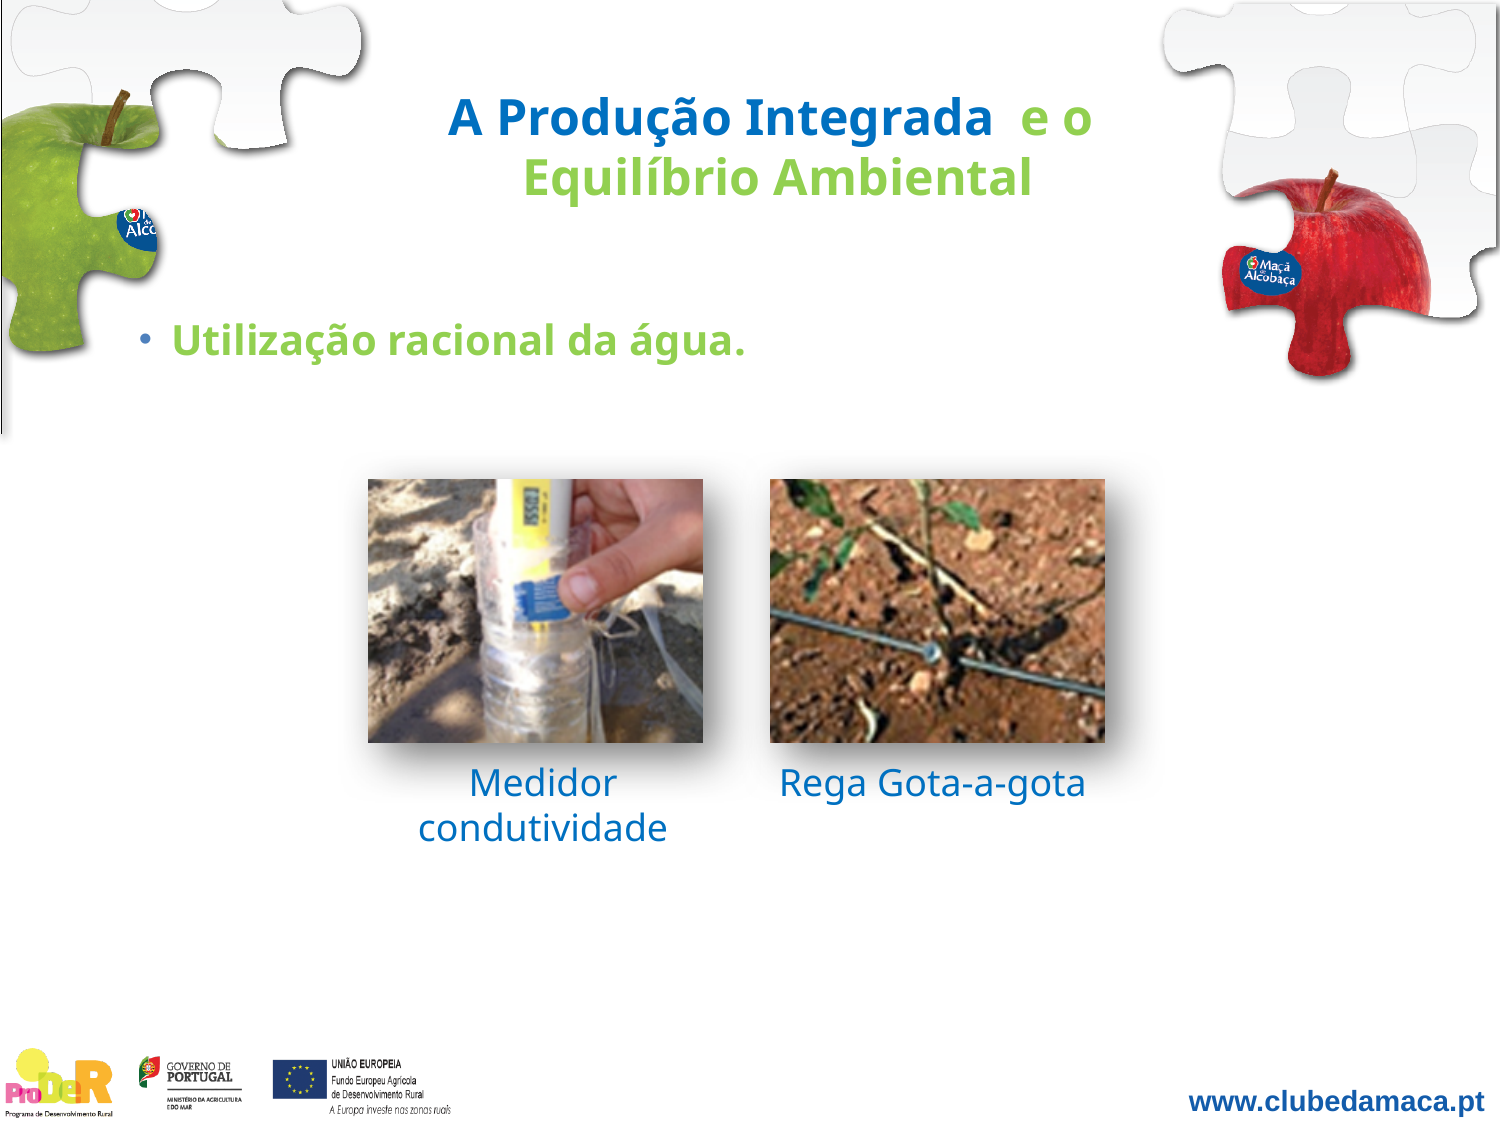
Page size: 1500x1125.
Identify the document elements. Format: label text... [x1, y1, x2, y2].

text_box www.clubedamaca.pt [1164, 1074, 1500, 1125]
picture [1157, 0, 1500, 387]
picture [0, 0, 372, 445]
text_box Rega Gota-a-gota [749, 751, 1117, 812]
picture [769, 479, 1105, 743]
text_box A Produção Integrada e o Equilíbrio Ambiental [376, 78, 1152, 213]
picture [5, 1047, 451, 1118]
text_box Utilização racional da água. [123, 306, 1223, 507]
text_box Medidor condutividade [359, 751, 727, 857]
picture [368, 479, 703, 743]
